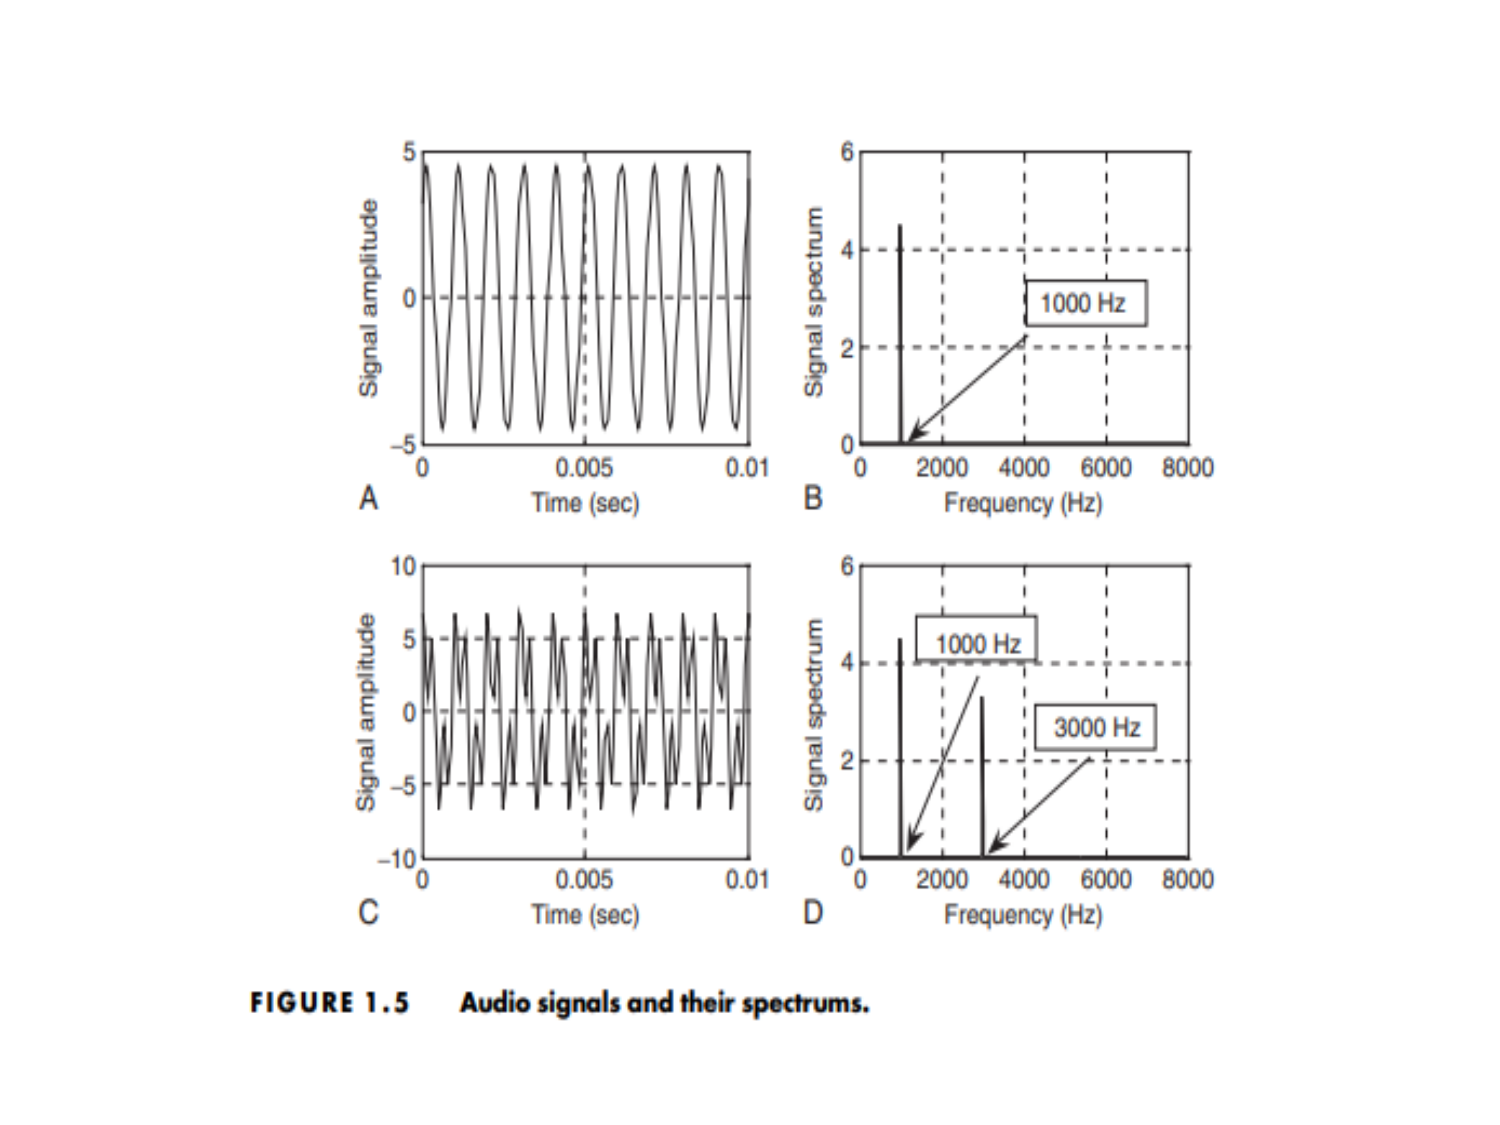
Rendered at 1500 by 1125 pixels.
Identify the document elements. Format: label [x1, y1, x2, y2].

picture [88, 77, 1400, 1071]
